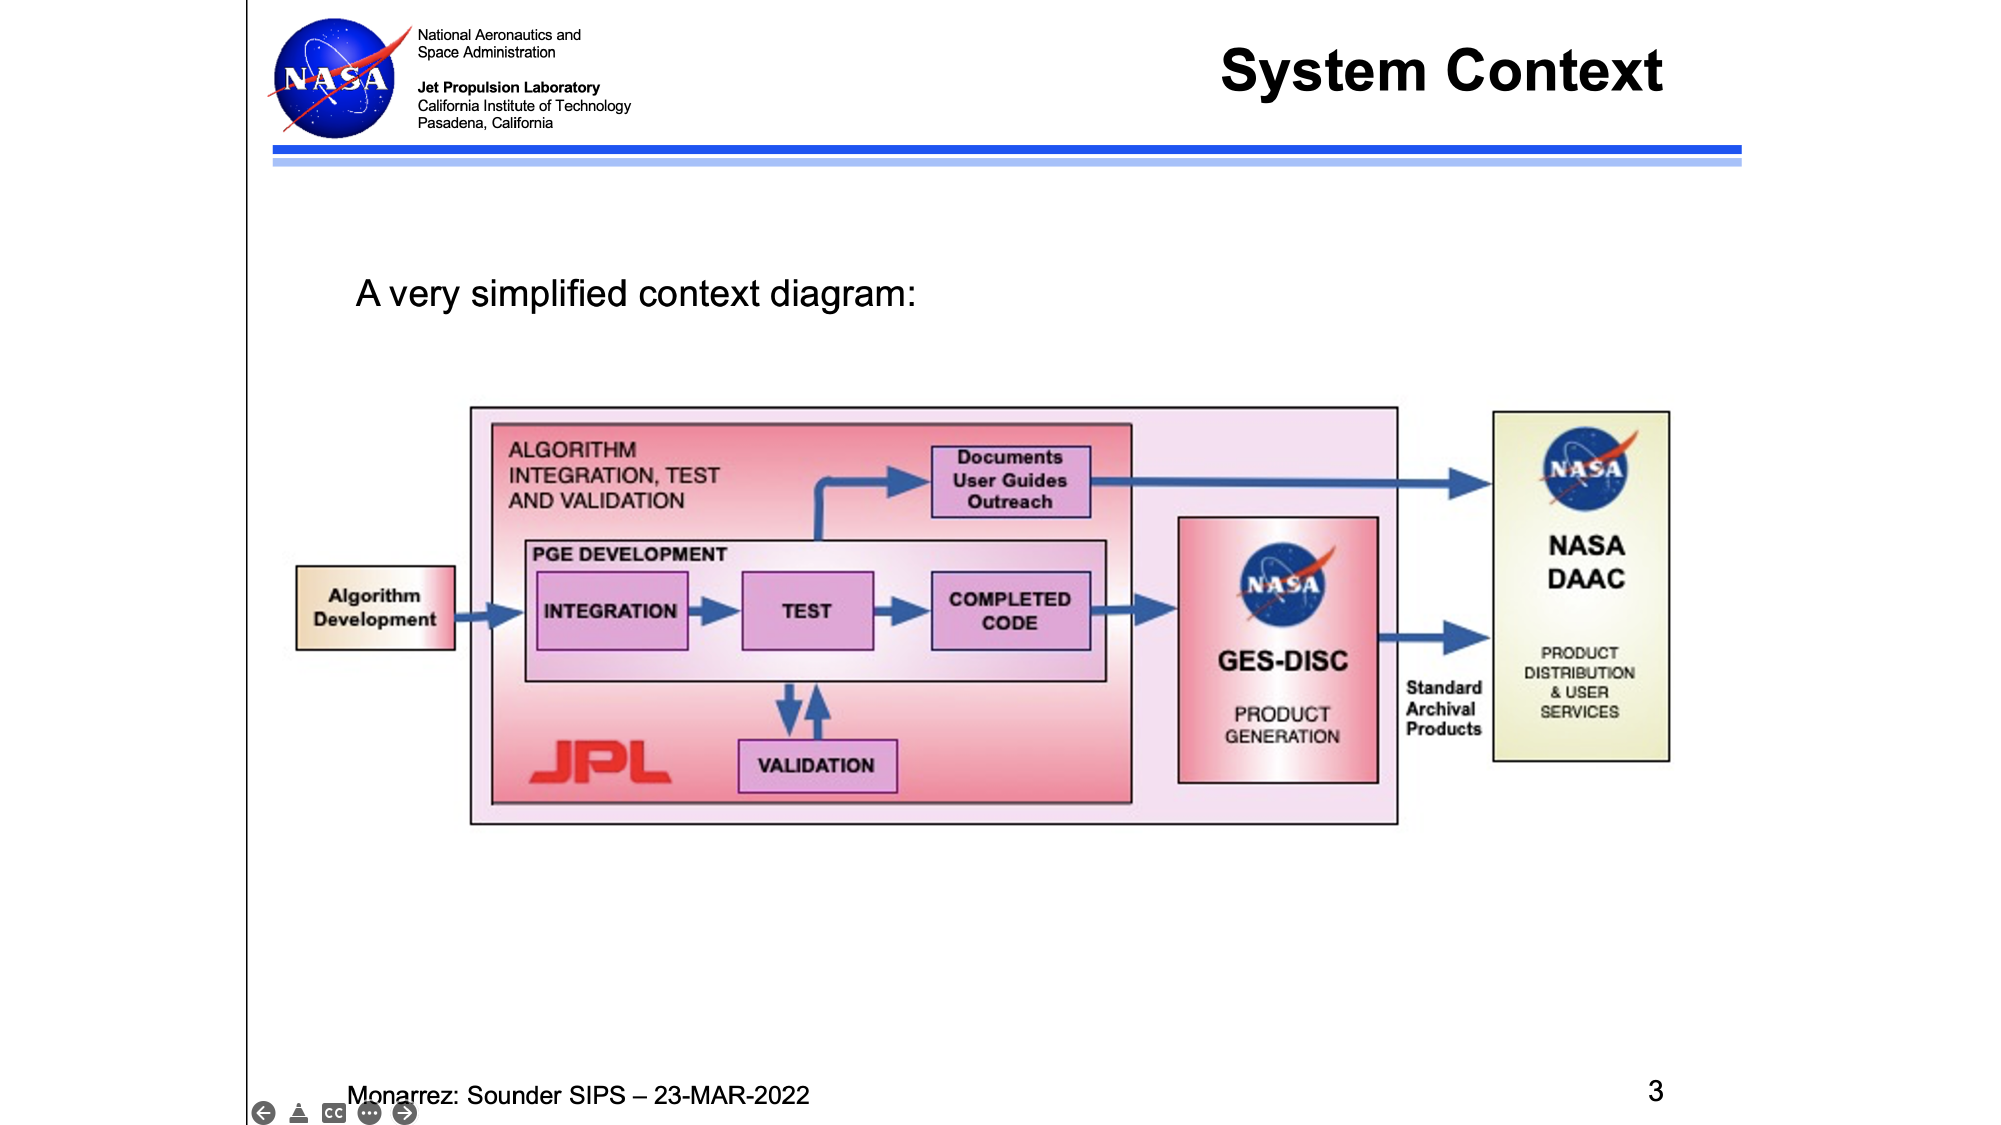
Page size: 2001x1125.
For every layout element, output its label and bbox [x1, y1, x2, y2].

picture [246, 0, 1754, 1125]
